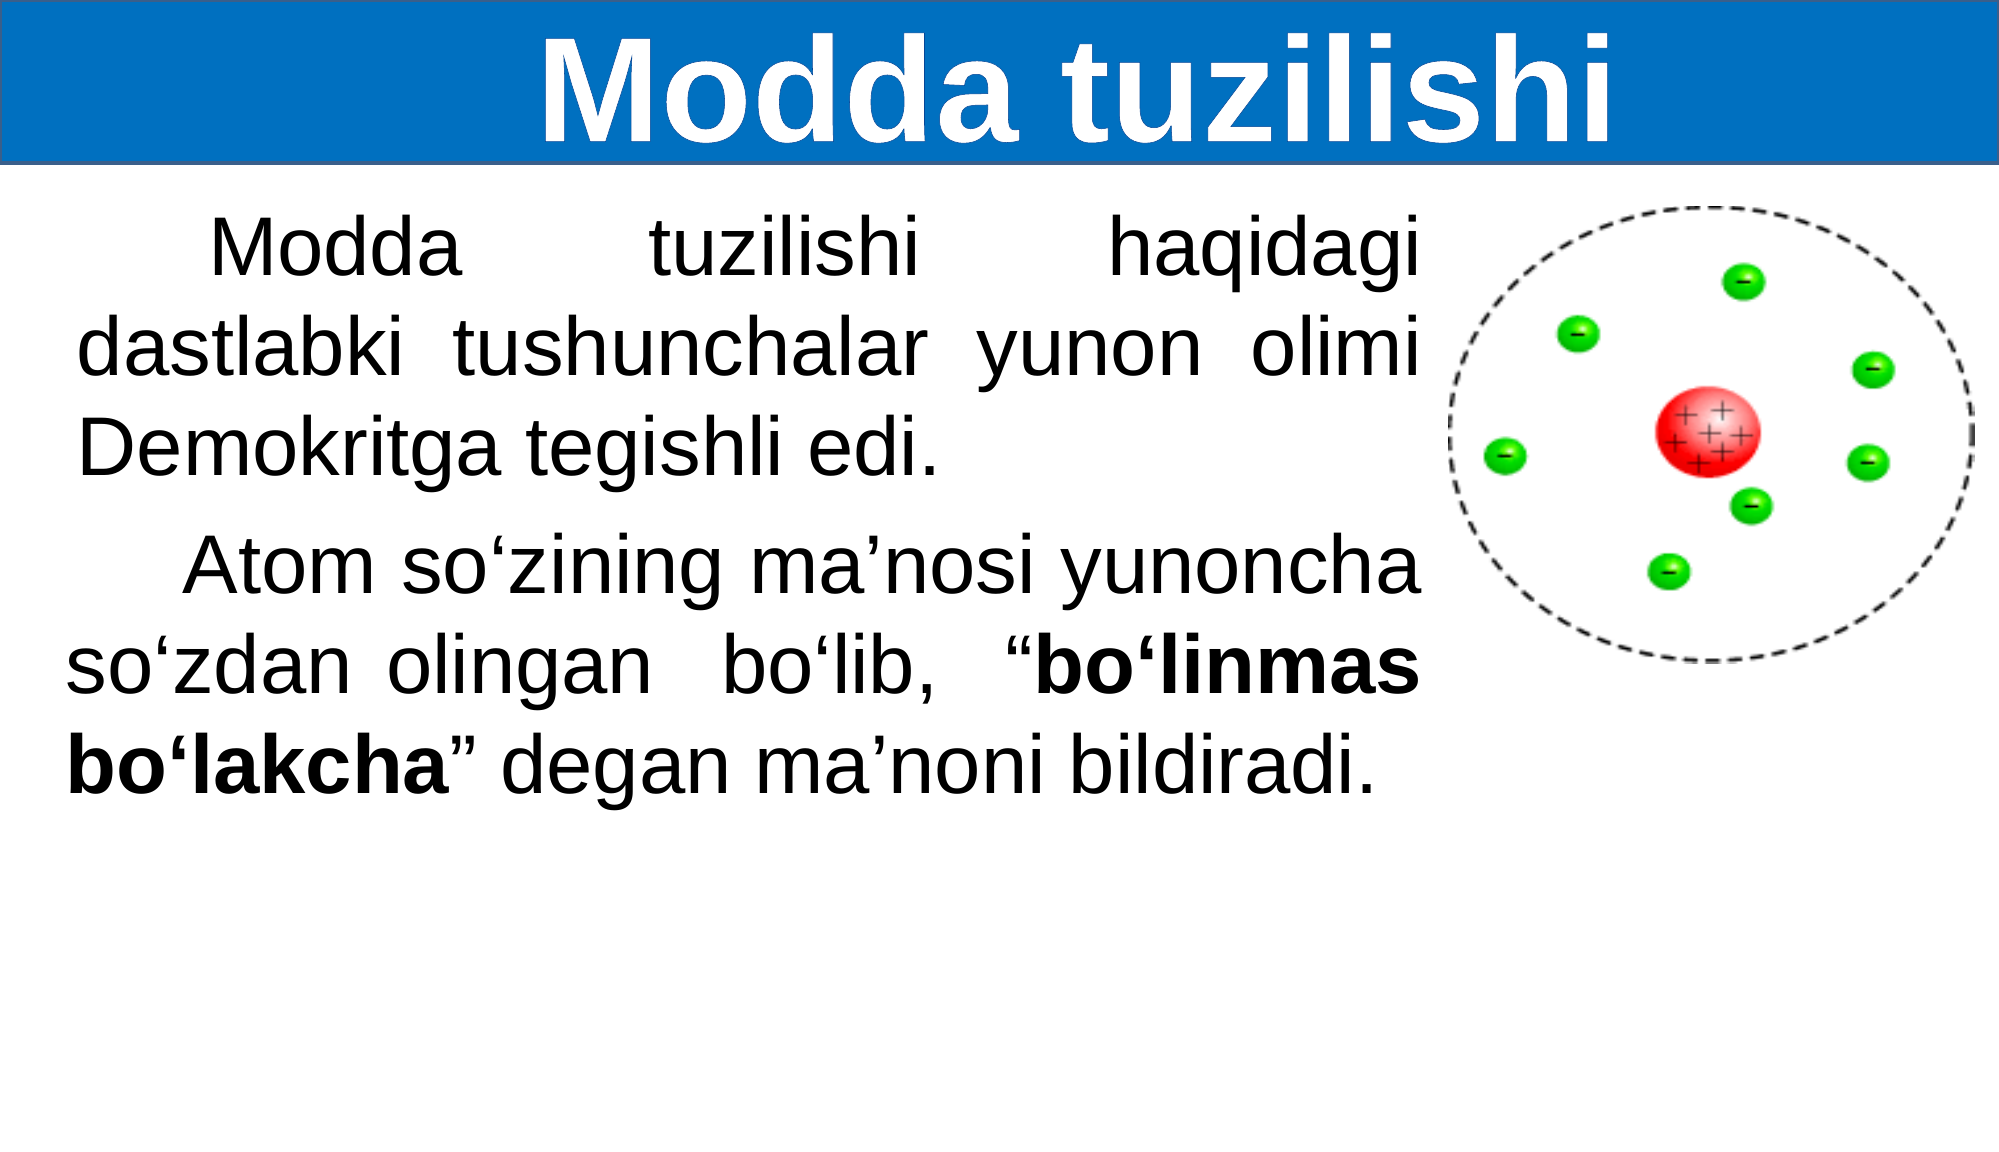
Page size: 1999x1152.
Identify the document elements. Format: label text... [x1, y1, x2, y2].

picture [1447, 206, 1975, 664]
text_box Modda tuzilishi [0, 0, 1999, 165]
text_box Atom so‘zining ma’nosi yunoncha so‘zdan olingan bo‘lib, “bo‘linmas bo‘lakcha” degan ma’noni bildiradi. [50, 502, 1437, 818]
text_box Modda tuzilishi haqidagi dastlabki tushunchalar yunon olimi Demokritga tegishli edi. [62, 184, 1437, 500]
